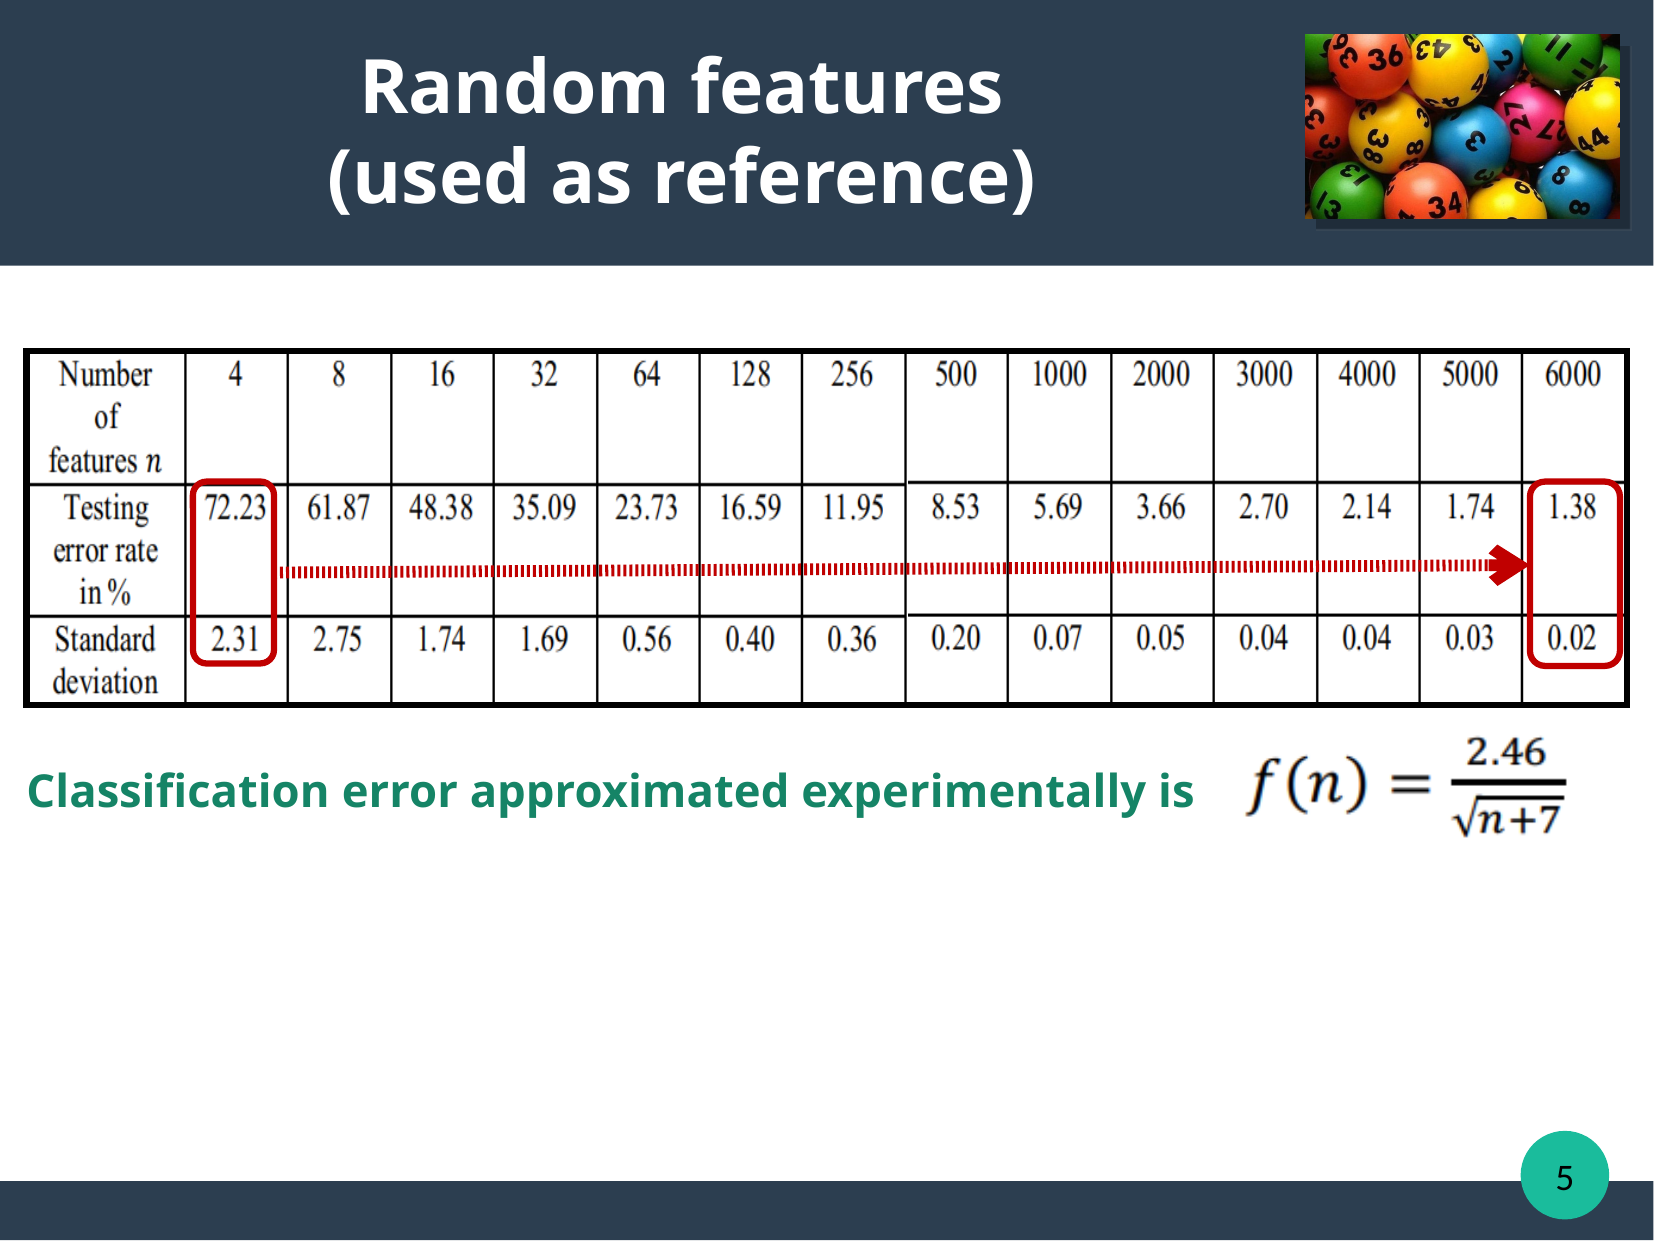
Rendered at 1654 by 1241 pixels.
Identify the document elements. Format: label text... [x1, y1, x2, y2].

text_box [26, 350, 1628, 706]
picture [1304, 34, 1620, 219]
picture [1231, 726, 1575, 852]
text_box 5 [1505, 1116, 1624, 1235]
title Random features (used as reference) [59, 49, 1304, 207]
list Classification error approximated experimentally is [26, 762, 1231, 850]
